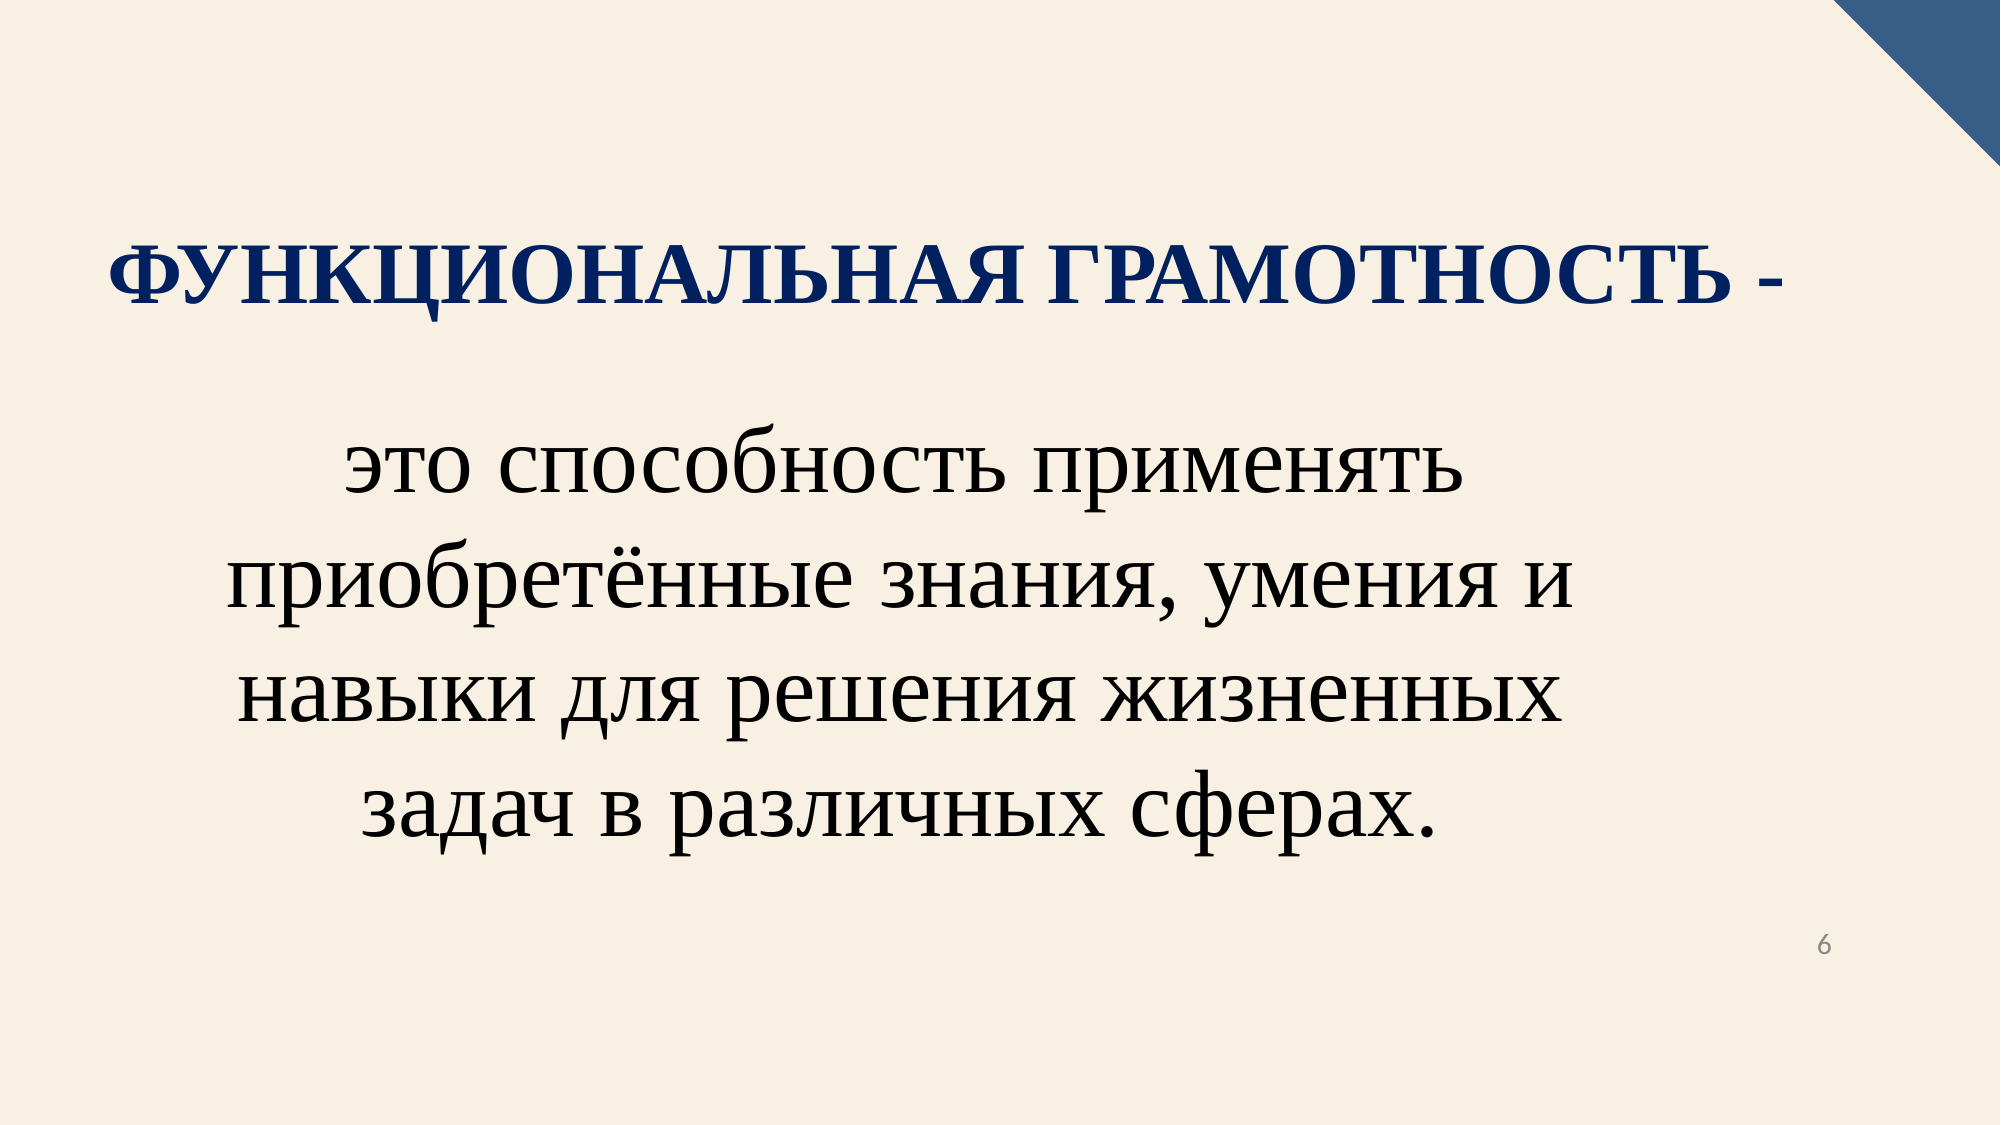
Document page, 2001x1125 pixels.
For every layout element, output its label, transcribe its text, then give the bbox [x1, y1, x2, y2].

text_box это способность применять приобретённые знания, умения и навыки для решения жизненных задач в различных сферах. [153, 389, 1649, 864]
title Функциональная грамотность - [103, 214, 1946, 408]
text_box 6 [1814, 922, 1835, 961]
